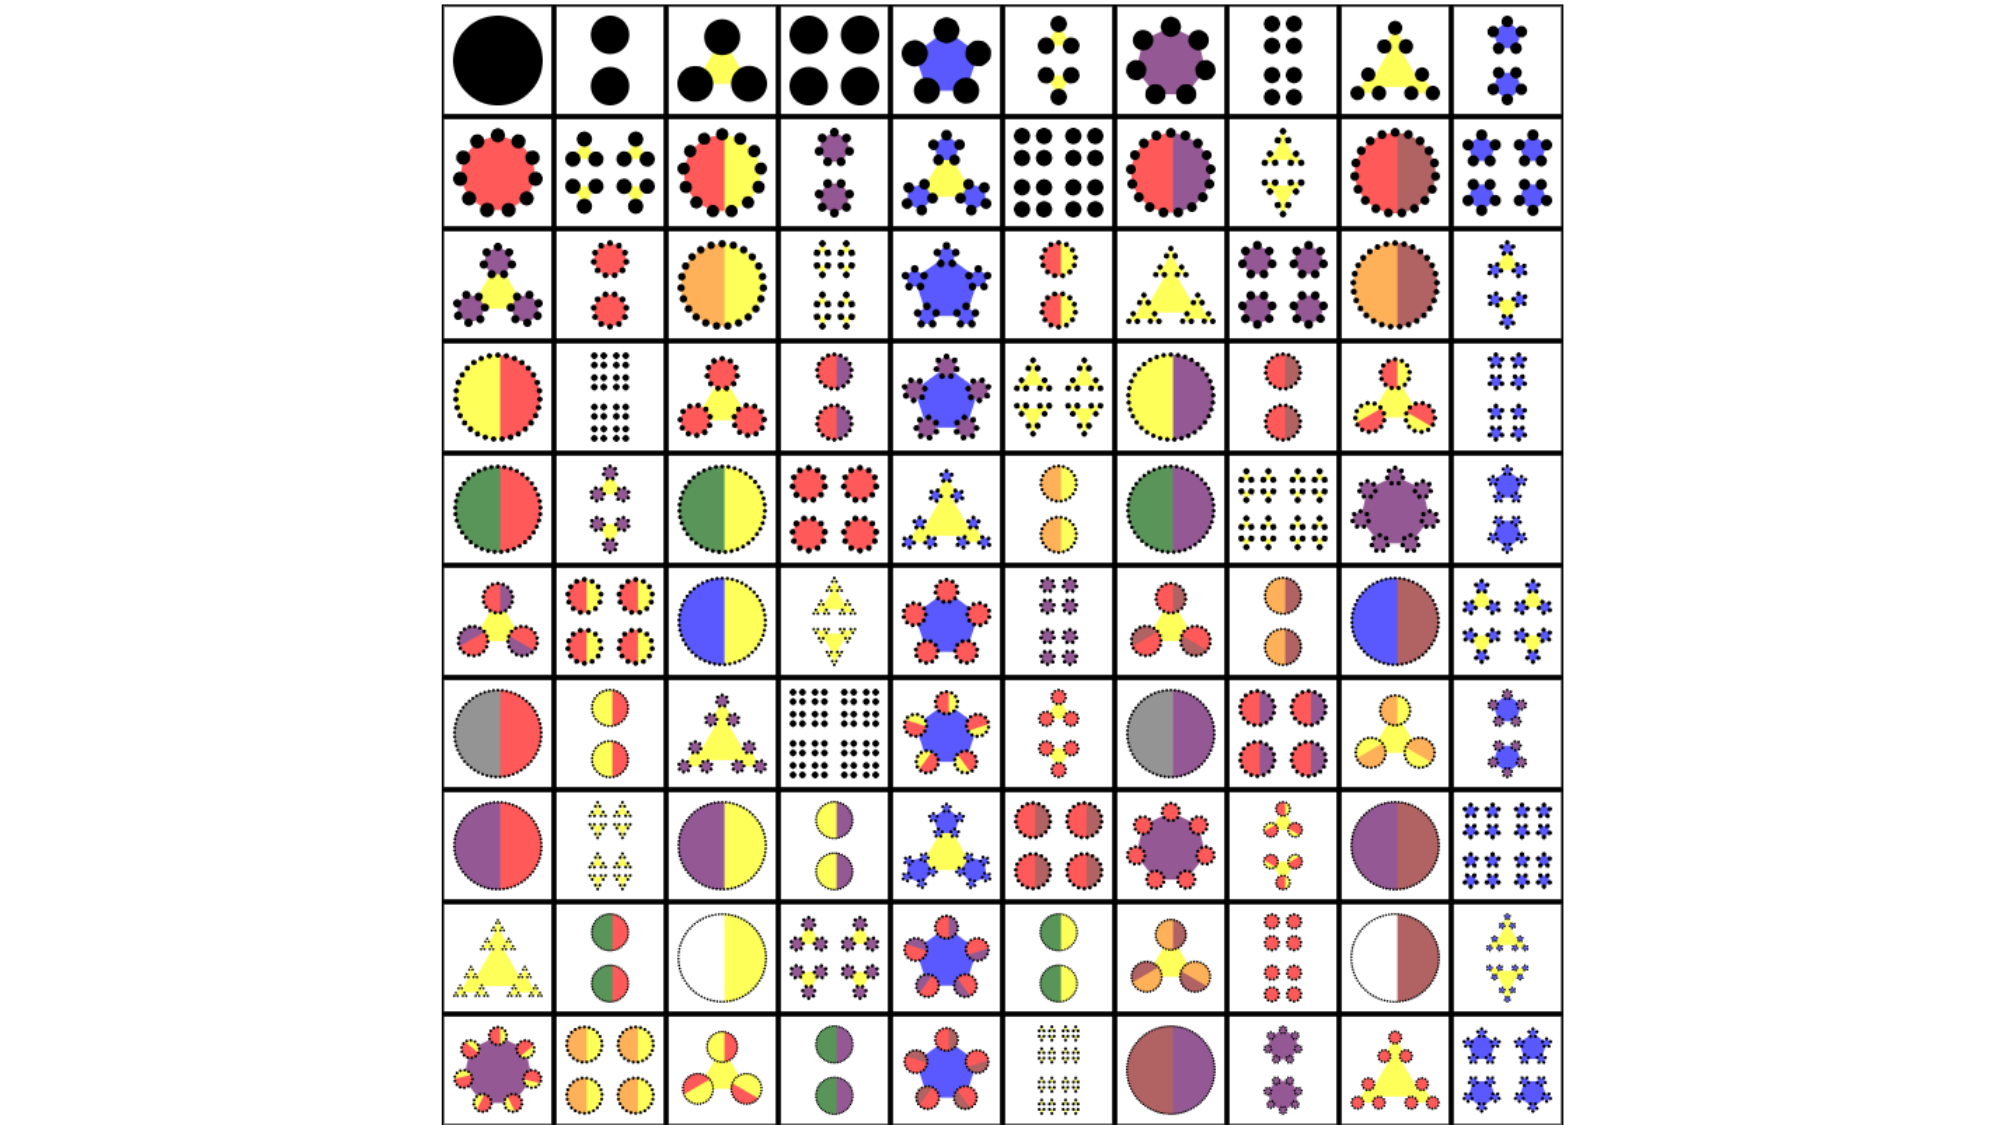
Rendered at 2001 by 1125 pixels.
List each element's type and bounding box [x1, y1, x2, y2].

picture [435, 0, 1565, 1125]
